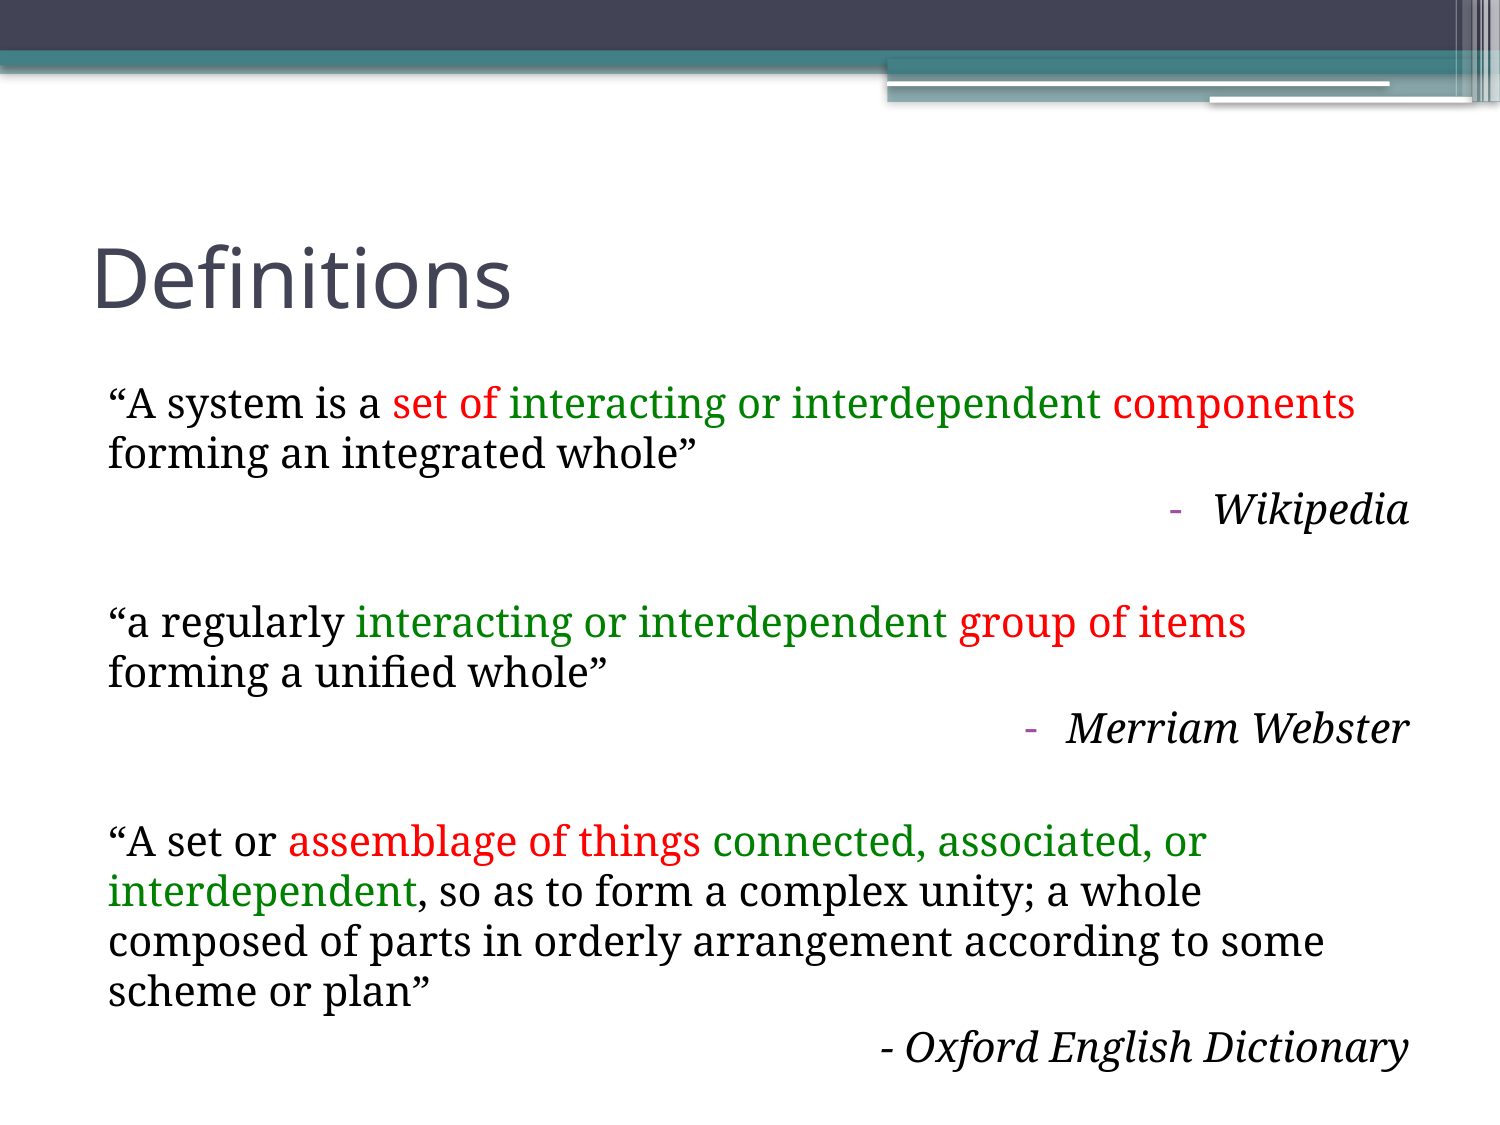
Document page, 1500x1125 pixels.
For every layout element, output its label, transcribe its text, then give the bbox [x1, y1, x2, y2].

list “A system is a set of interacting or interdependent components forming an integrated whole” Wikipedia “a regularly interacting or interdependent group of items forming a unified whole” Merriam Webster “A set or assemblage of things connected, associated, or interdependent, so as to form a complex unity; a whole composed of parts in orderly arrangement according to some scheme or plan” - Oxford English Dictionary [75, 369, 1425, 1079]
title Definitions [75, 187, 1425, 363]
